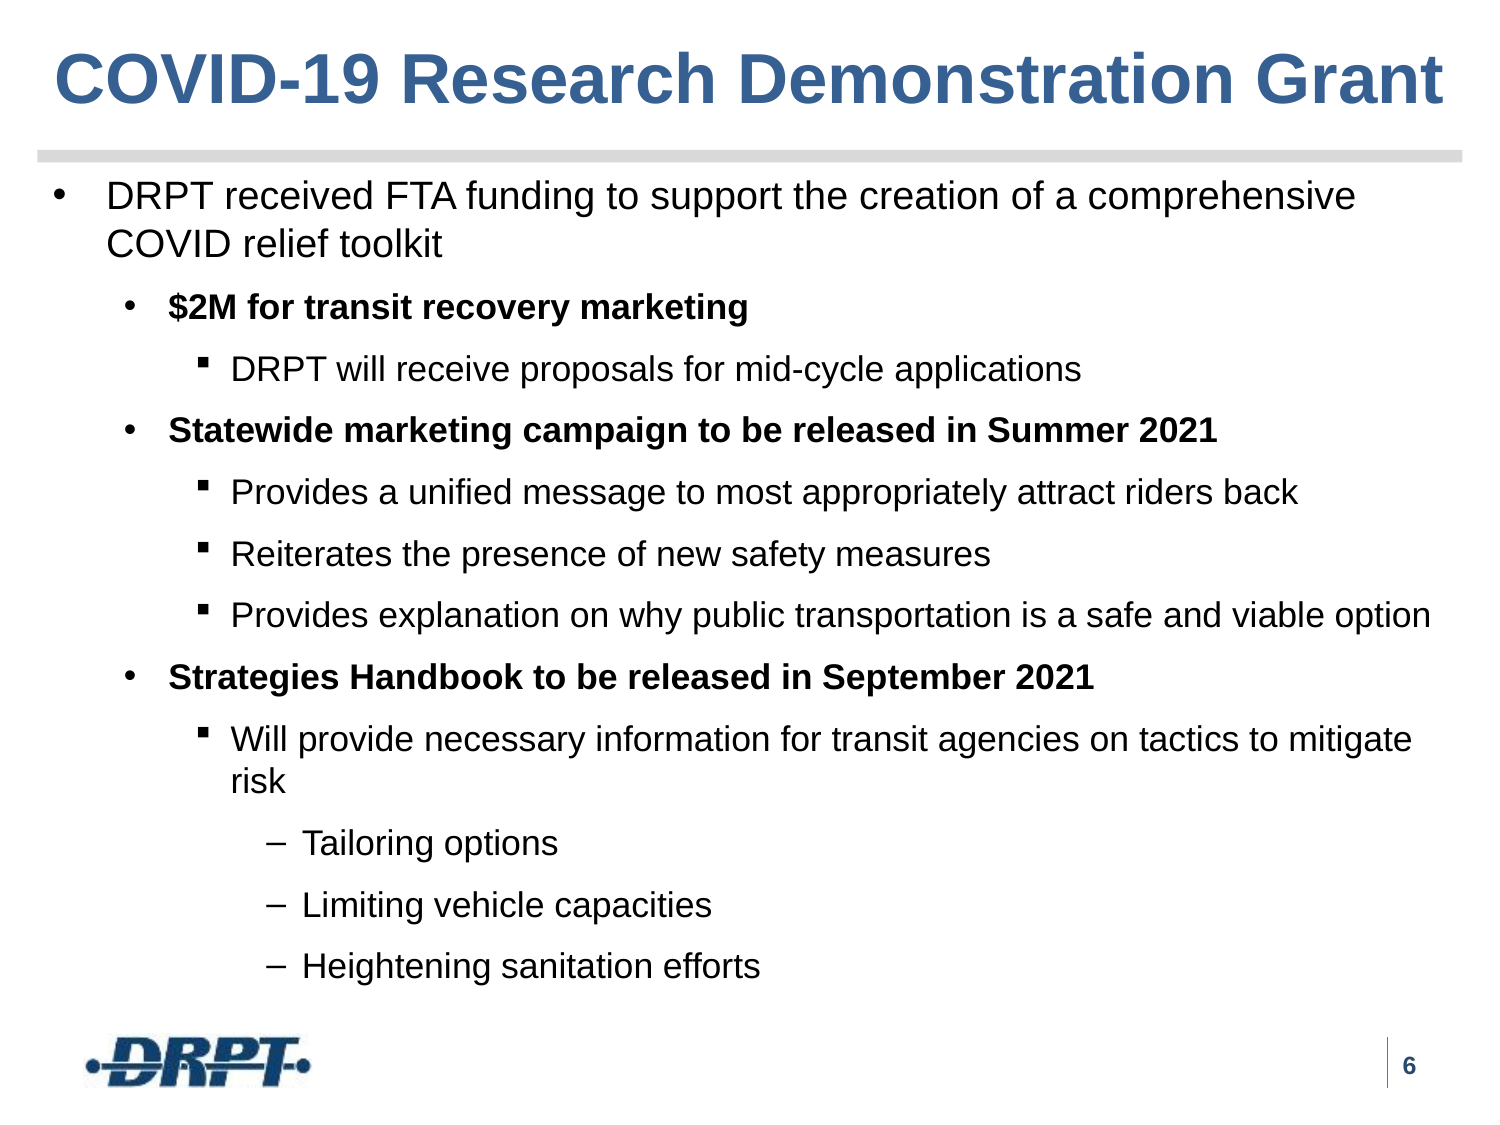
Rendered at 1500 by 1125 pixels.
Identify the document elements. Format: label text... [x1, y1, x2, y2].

slide_number 6 [1387, 1034, 1450, 1095]
picture [83, 1038, 313, 1088]
title COVID-19 Research Demonstration Grant [37, 0, 1463, 150]
list DRPT received FTA funding to support the creation of a comprehensive COVID relief toolkit $2M for transit recovery marketing DRPT will receive proposals for mid-cycle applications Statewide marketing campaign to be released in Summer 2021 Provides a unified message to most appropriately attract riders back Reiterates the presence of new safety measures Provides explanation on why public transportation is a safe and viable option Strategies Handbook to be released in September 2021 Will provide necessary information for transit agencies on tactics to mitigate risk Tailoring options Limiting vehicle capacities Heightening sanitation efforts [37, 162, 1463, 1038]
